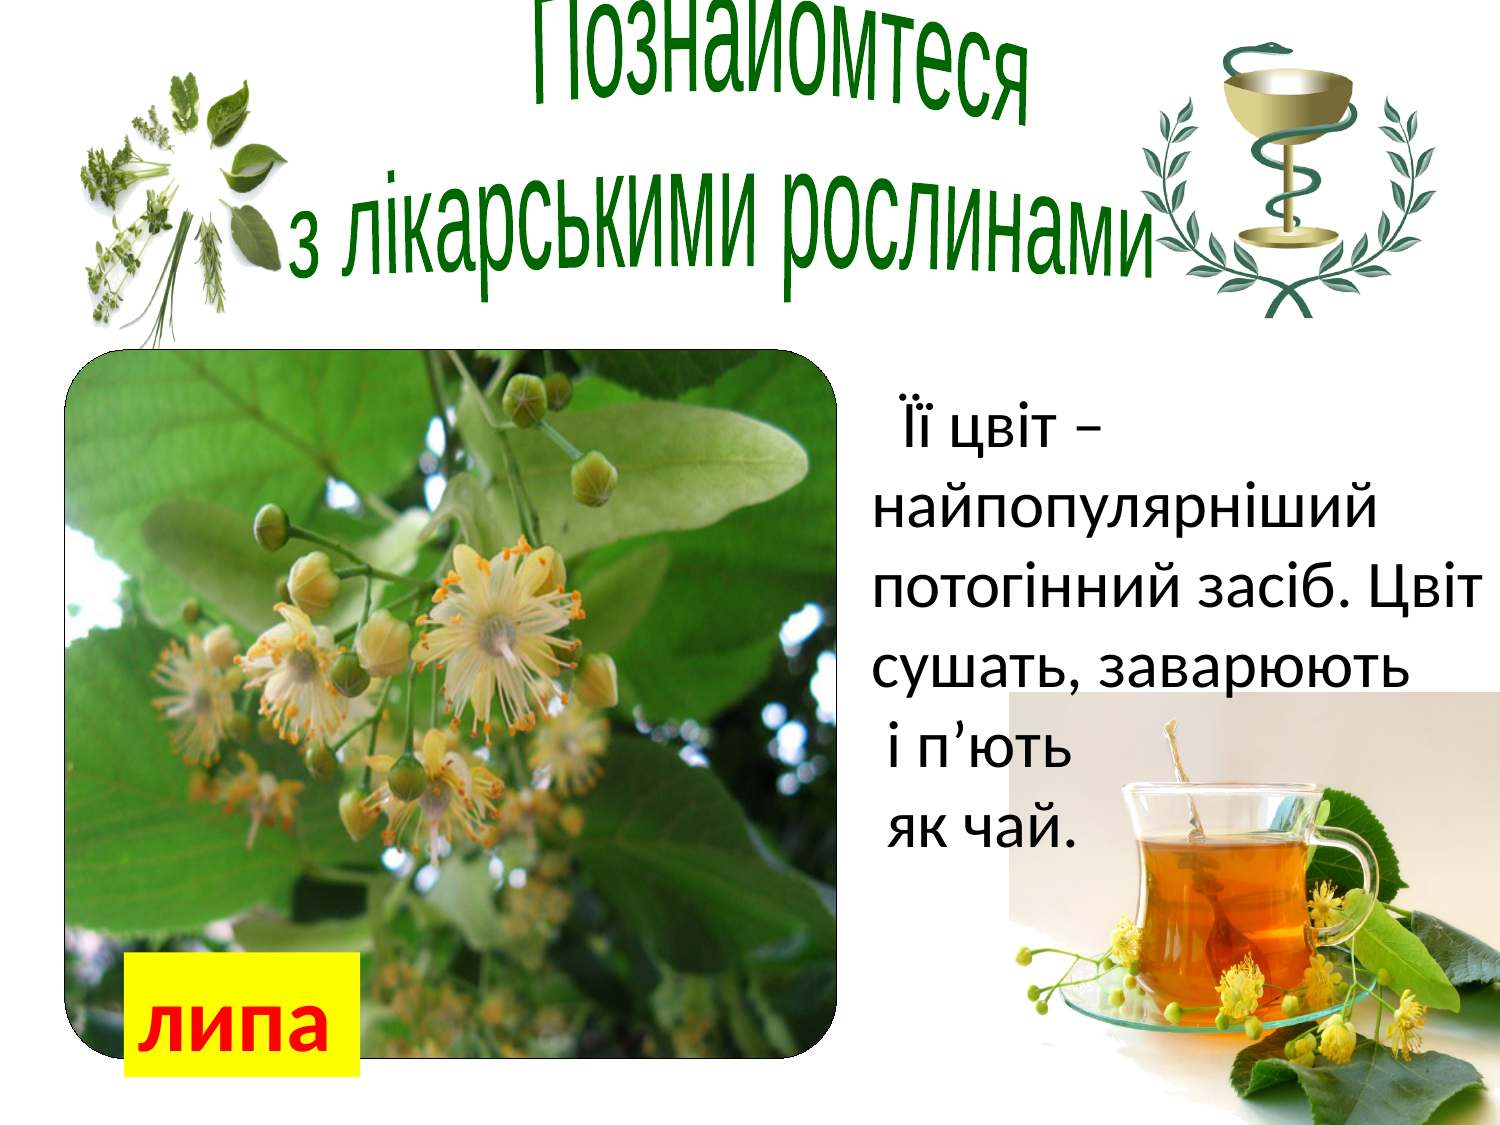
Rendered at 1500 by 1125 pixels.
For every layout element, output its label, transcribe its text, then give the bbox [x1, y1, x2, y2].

picture [1139, 42, 1437, 330]
picture [1009, 692, 1500, 1125]
picture [40, 66, 837, 1059]
text_box липа [123, 1067, 361, 1077]
text_box Її цвіт – найпопулярніший потогінний засіб. Цвіт сушать, заварюють і п’ють як чай. [856, 373, 1500, 868]
